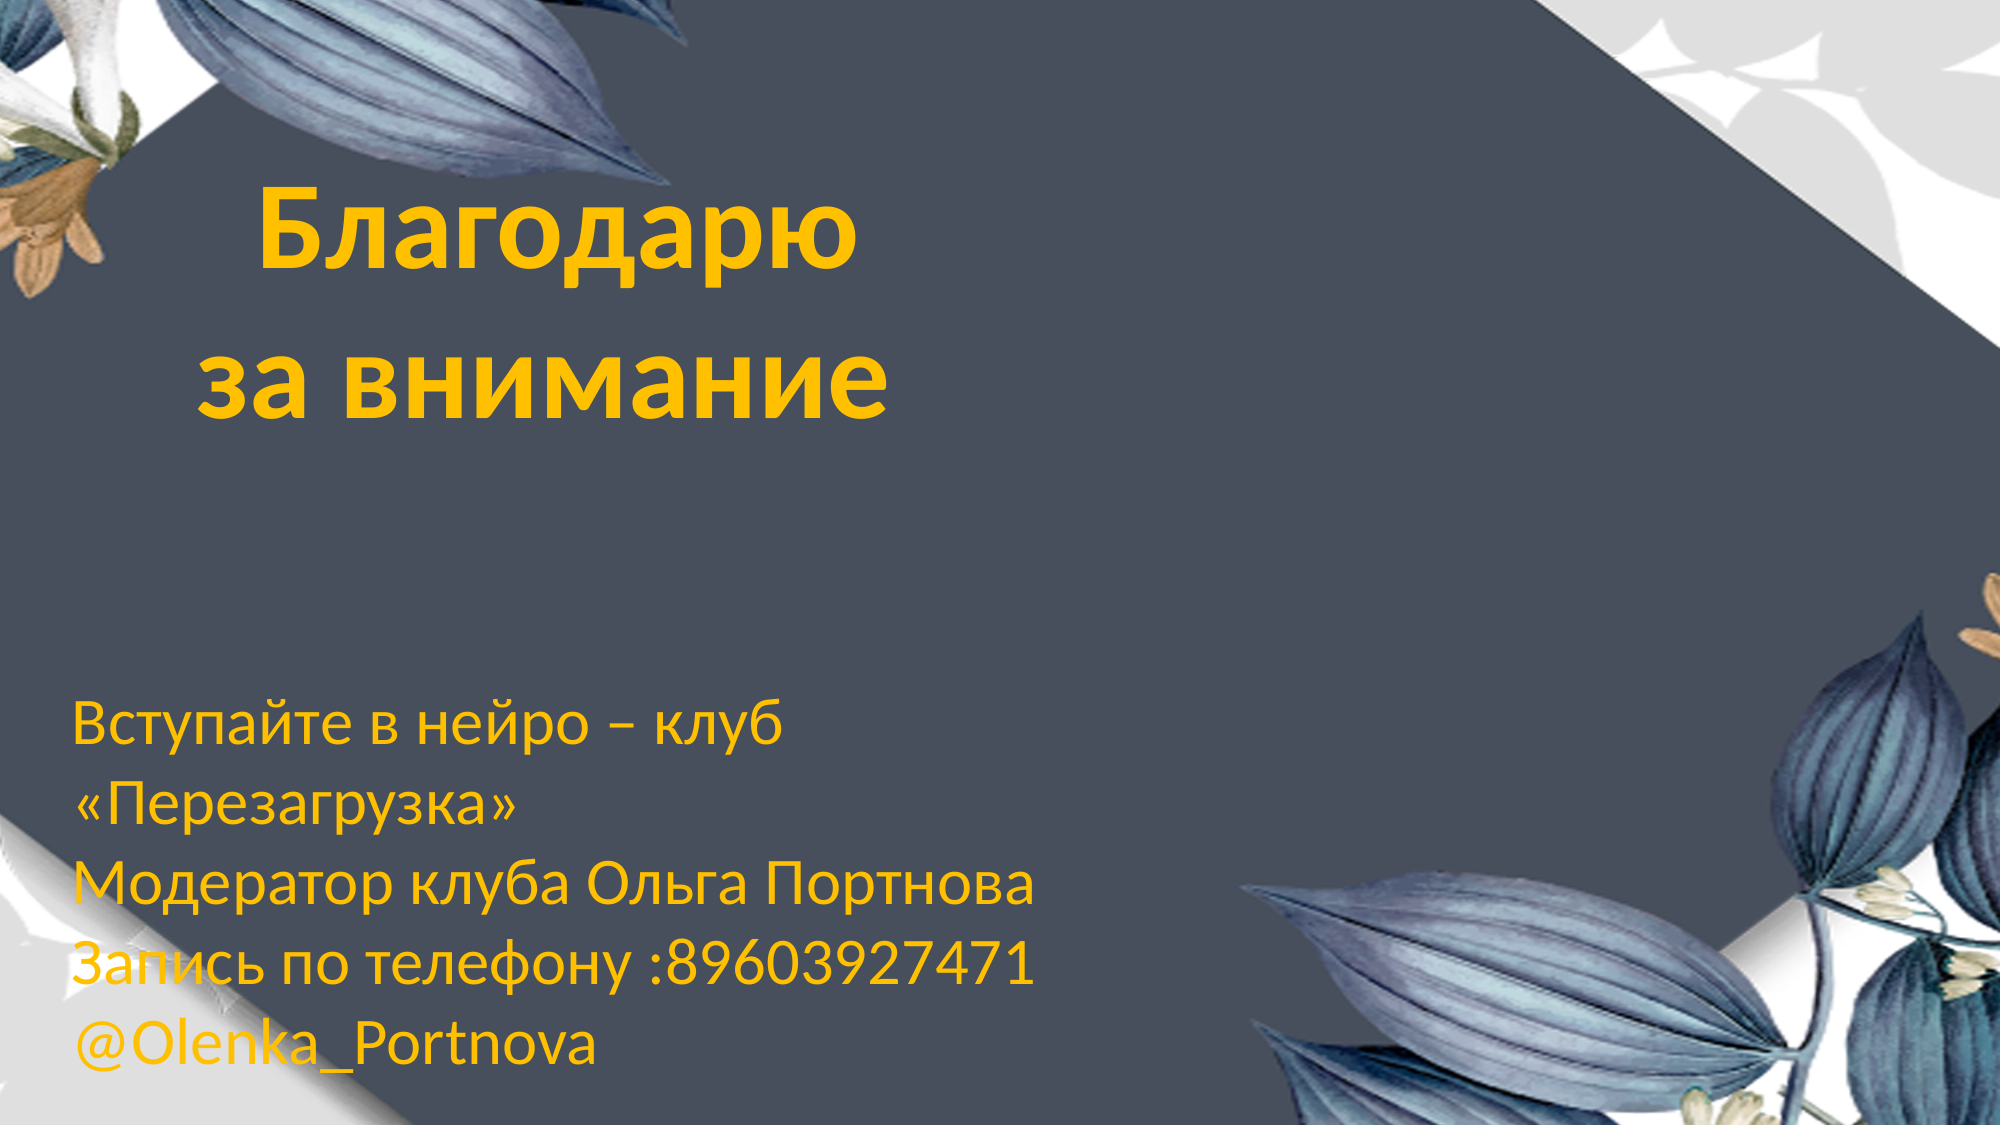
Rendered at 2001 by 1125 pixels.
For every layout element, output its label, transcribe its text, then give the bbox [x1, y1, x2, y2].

text_box Благодарю за внимание [78, 135, 1038, 451]
text_box Вступайте в нейро – клуб «Перезагрузка» Модератор клуба Ольга Портнова Запись по телефону :89603927471 @Olenka_Portnova [56, 670, 1141, 1086]
picture [0, 0, 2000, 1125]
